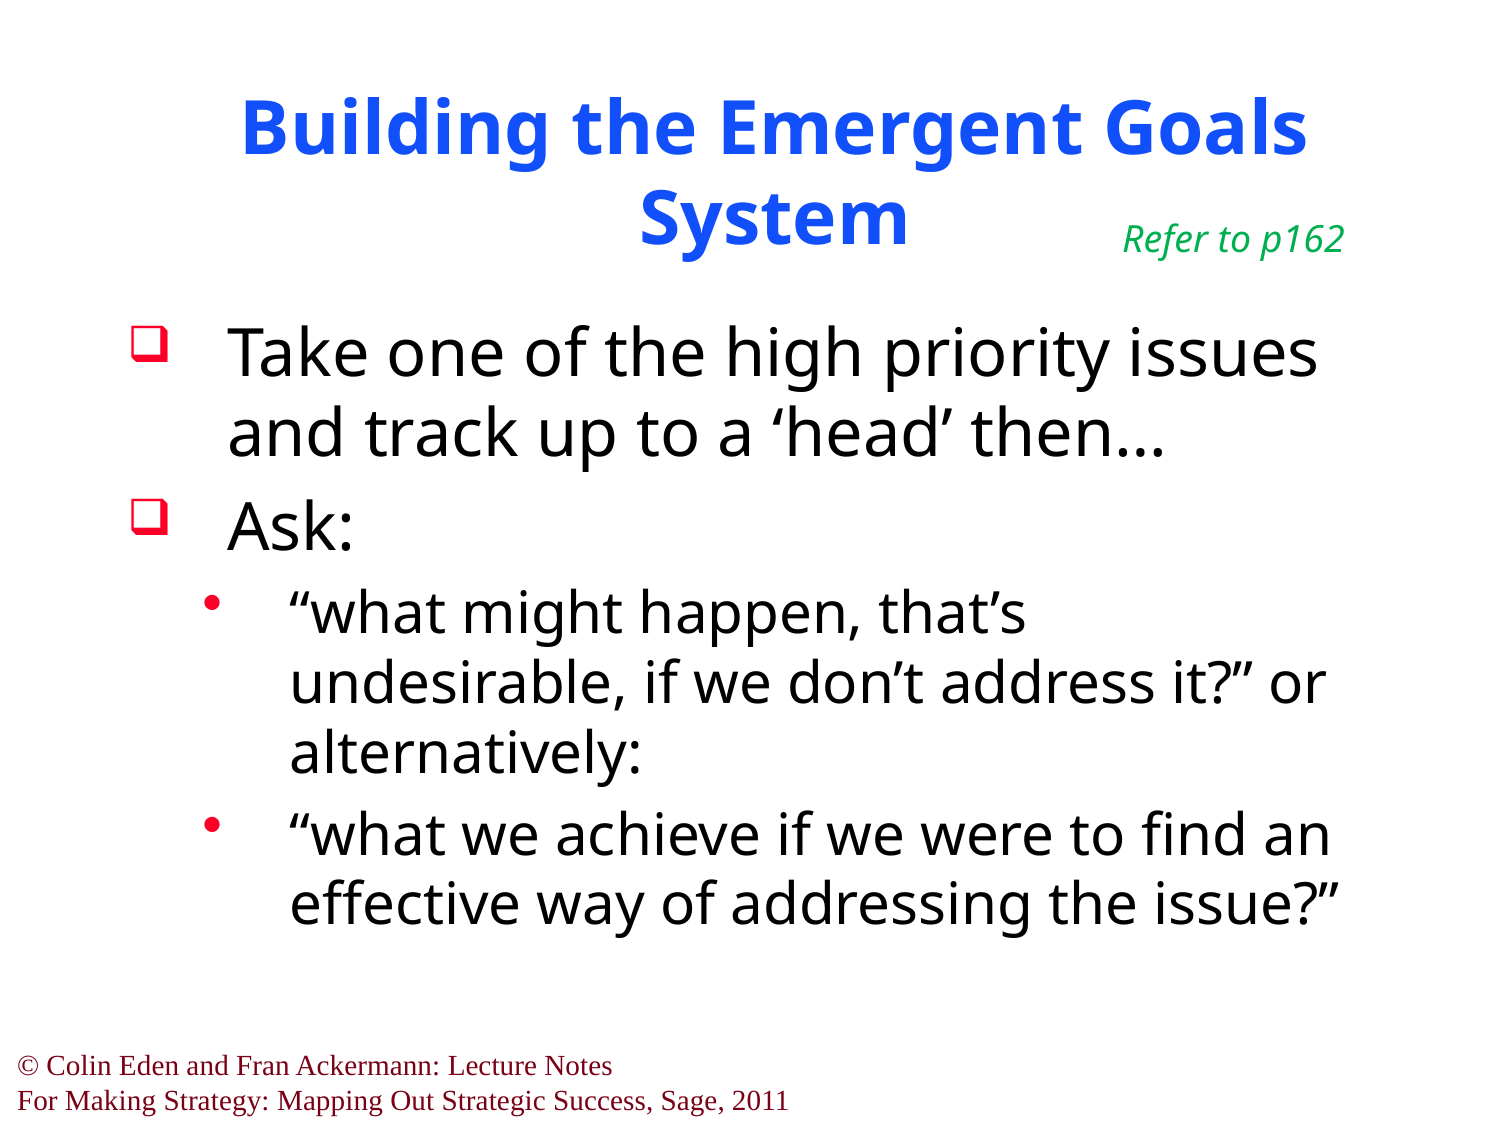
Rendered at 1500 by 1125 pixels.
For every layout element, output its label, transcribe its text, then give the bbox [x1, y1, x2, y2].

list Take one of the high priority issues and track up to a ‘head’ then… Ask: “what might happen, that’s undesirable, if we don’t address it?” or alternatively: “what we achieve if we were to find an effective way of addressing the issue?” [111, 302, 1388, 978]
title Building the Emergent Goals System [87, 77, 1462, 268]
text_box Refer to p162 [1107, 208, 1360, 268]
